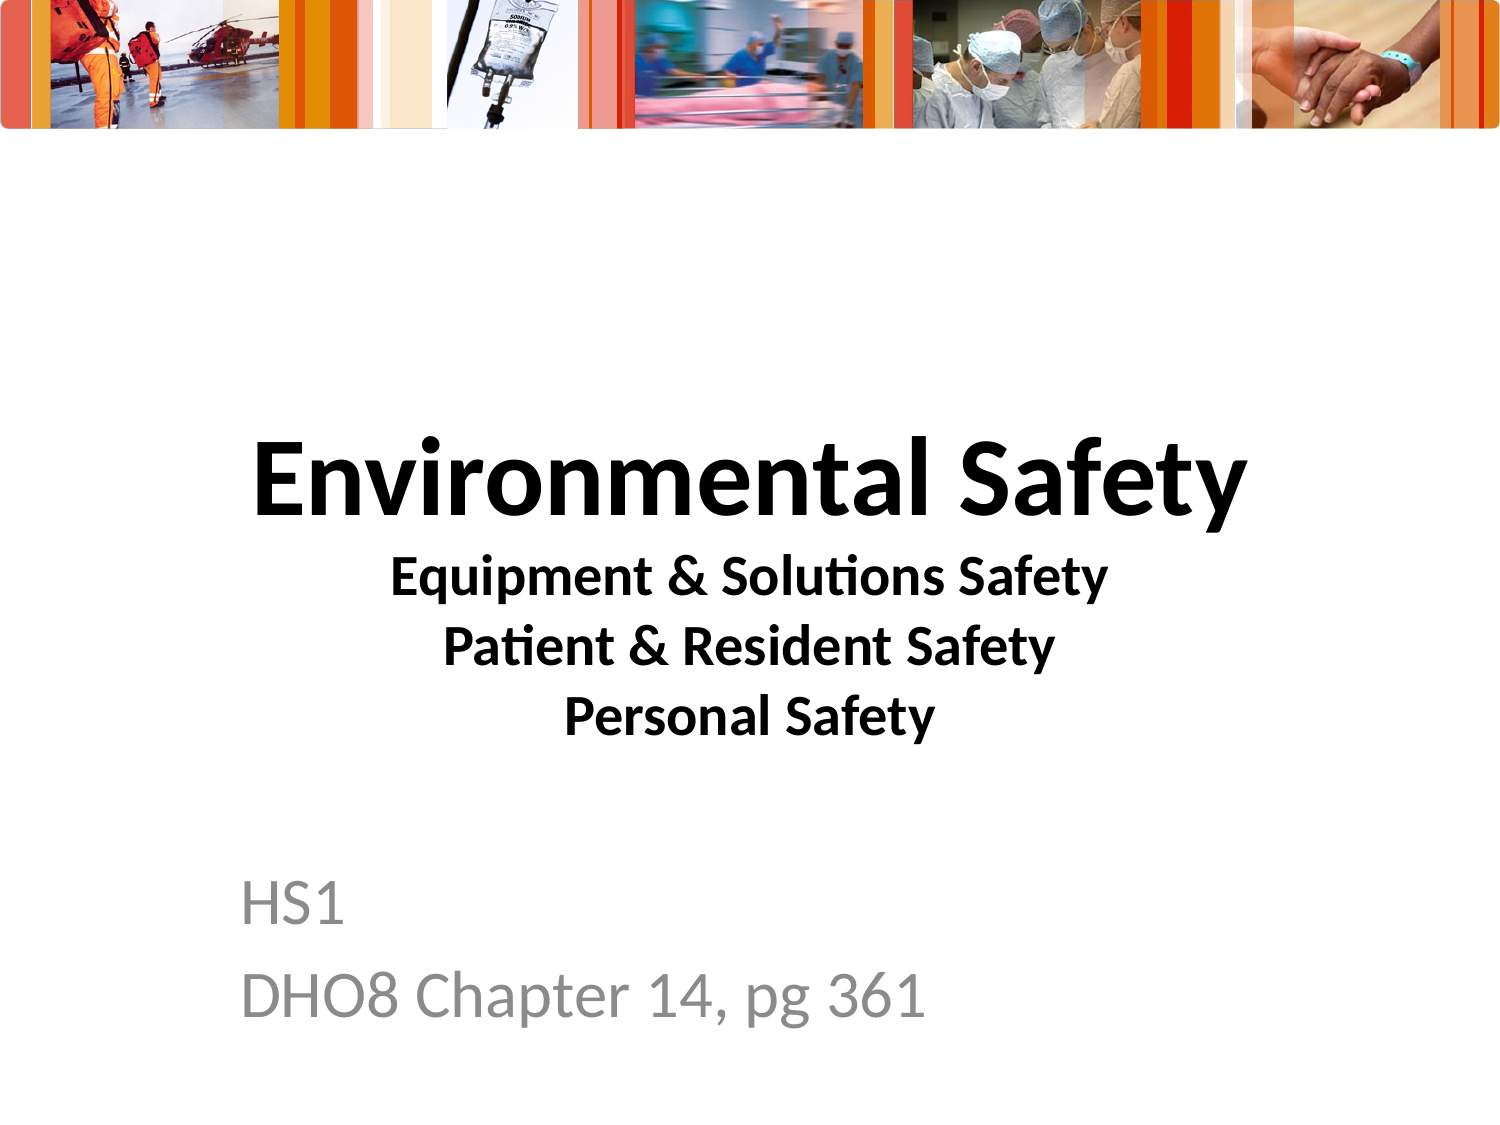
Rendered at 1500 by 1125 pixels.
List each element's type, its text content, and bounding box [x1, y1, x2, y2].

title Environmental Safety Equipment & Solutions Safety Patient & Resident Safety Personal Safety [112, 349, 1388, 800]
subtitle HS1 DHO8 Chapter 14, pg 361 [225, 849, 1275, 1088]
picture [0, 0, 1500, 129]
